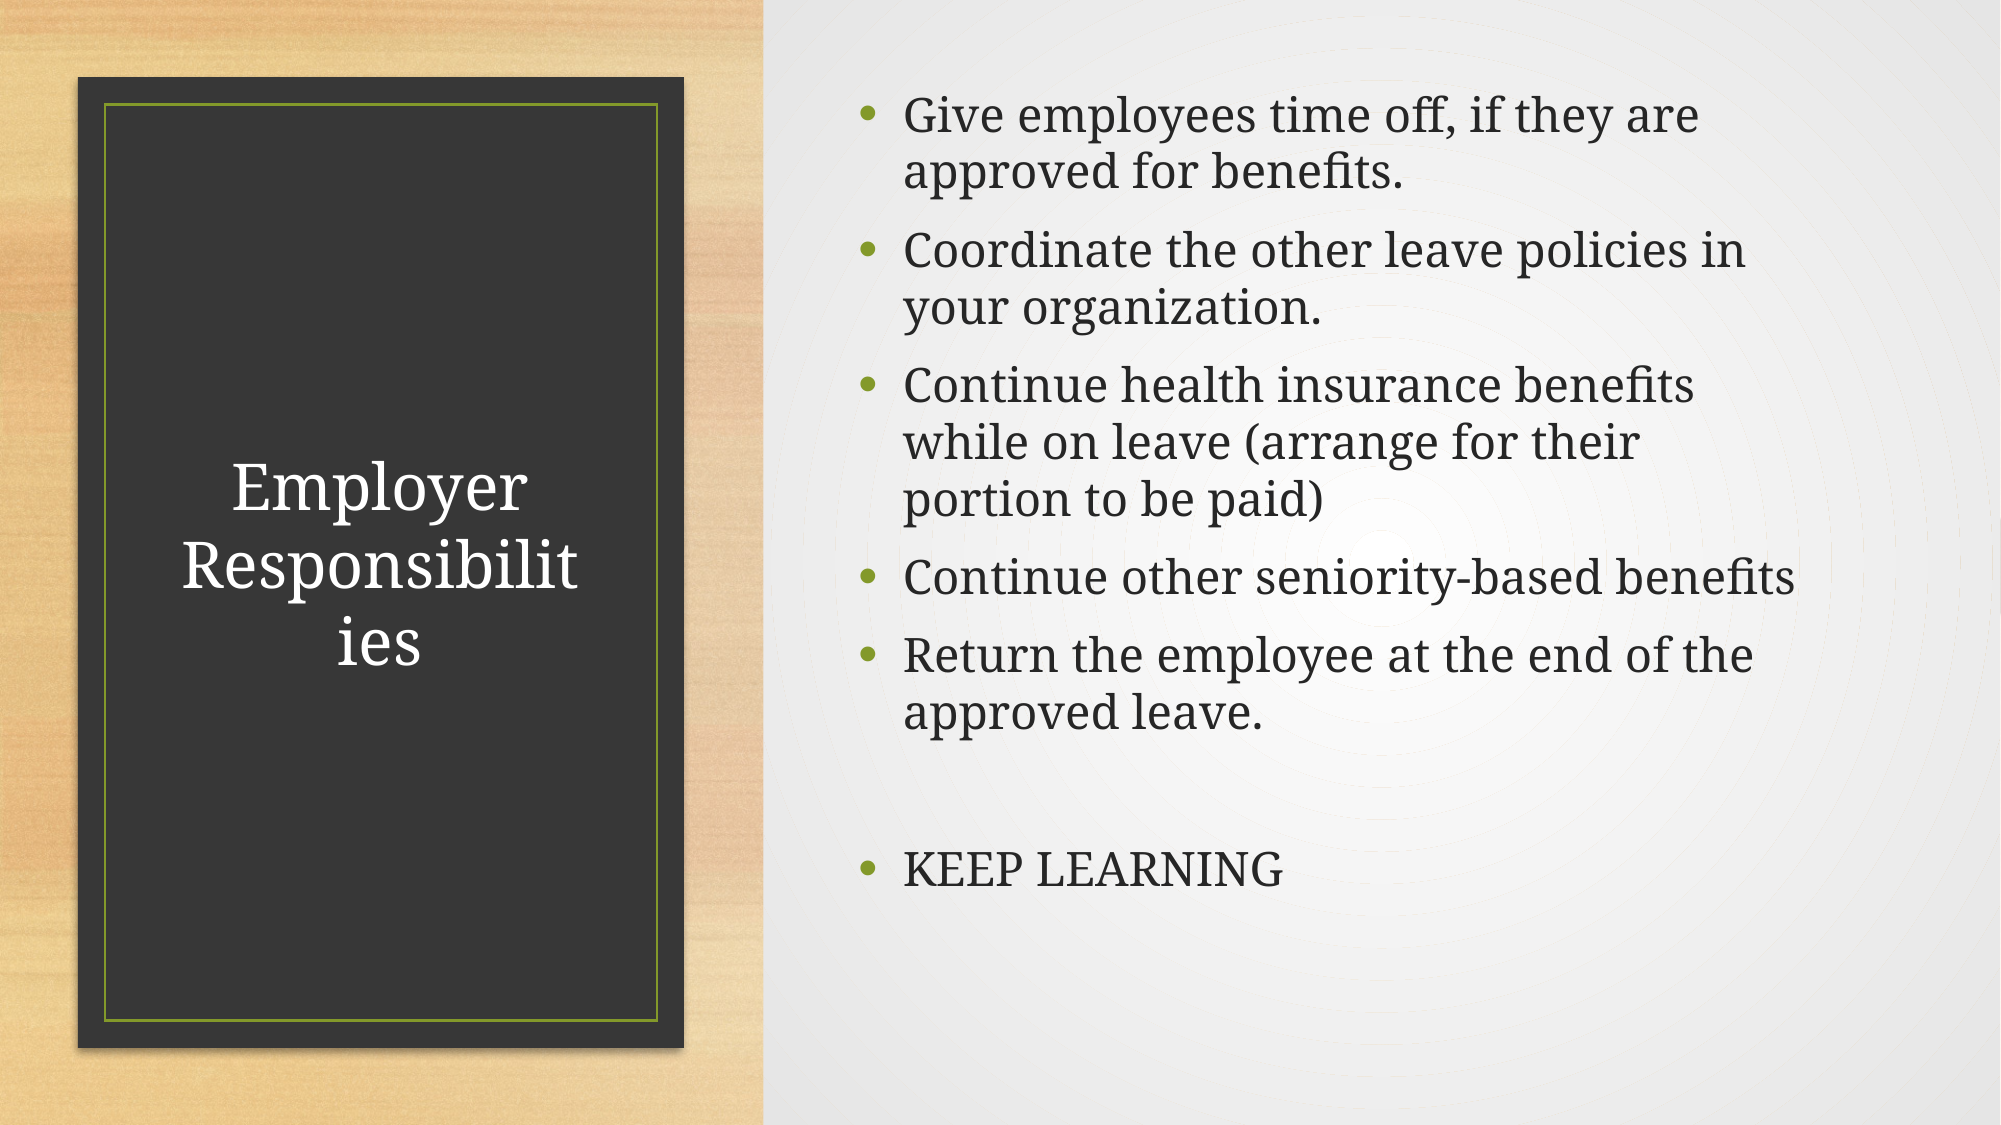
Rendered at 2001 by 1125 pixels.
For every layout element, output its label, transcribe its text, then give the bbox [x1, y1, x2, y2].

text_box [77, 76, 685, 1049]
text_box [104, 103, 658, 1021]
text_box [0, 0, 762, 1125]
text_box [762, 0, 2000, 1125]
title Employer Responsibilities [156, 156, 605, 968]
list Give employees time off, if they are approved for benefits. Coordinate the other leave policies in your organization. Continue health insurance benefits while on leave (arrange for their portion to be paid) Continue other seniority-based benefits Return the employee at the end of the approved leave. KEEP LEARNING [843, 77, 1820, 964]
